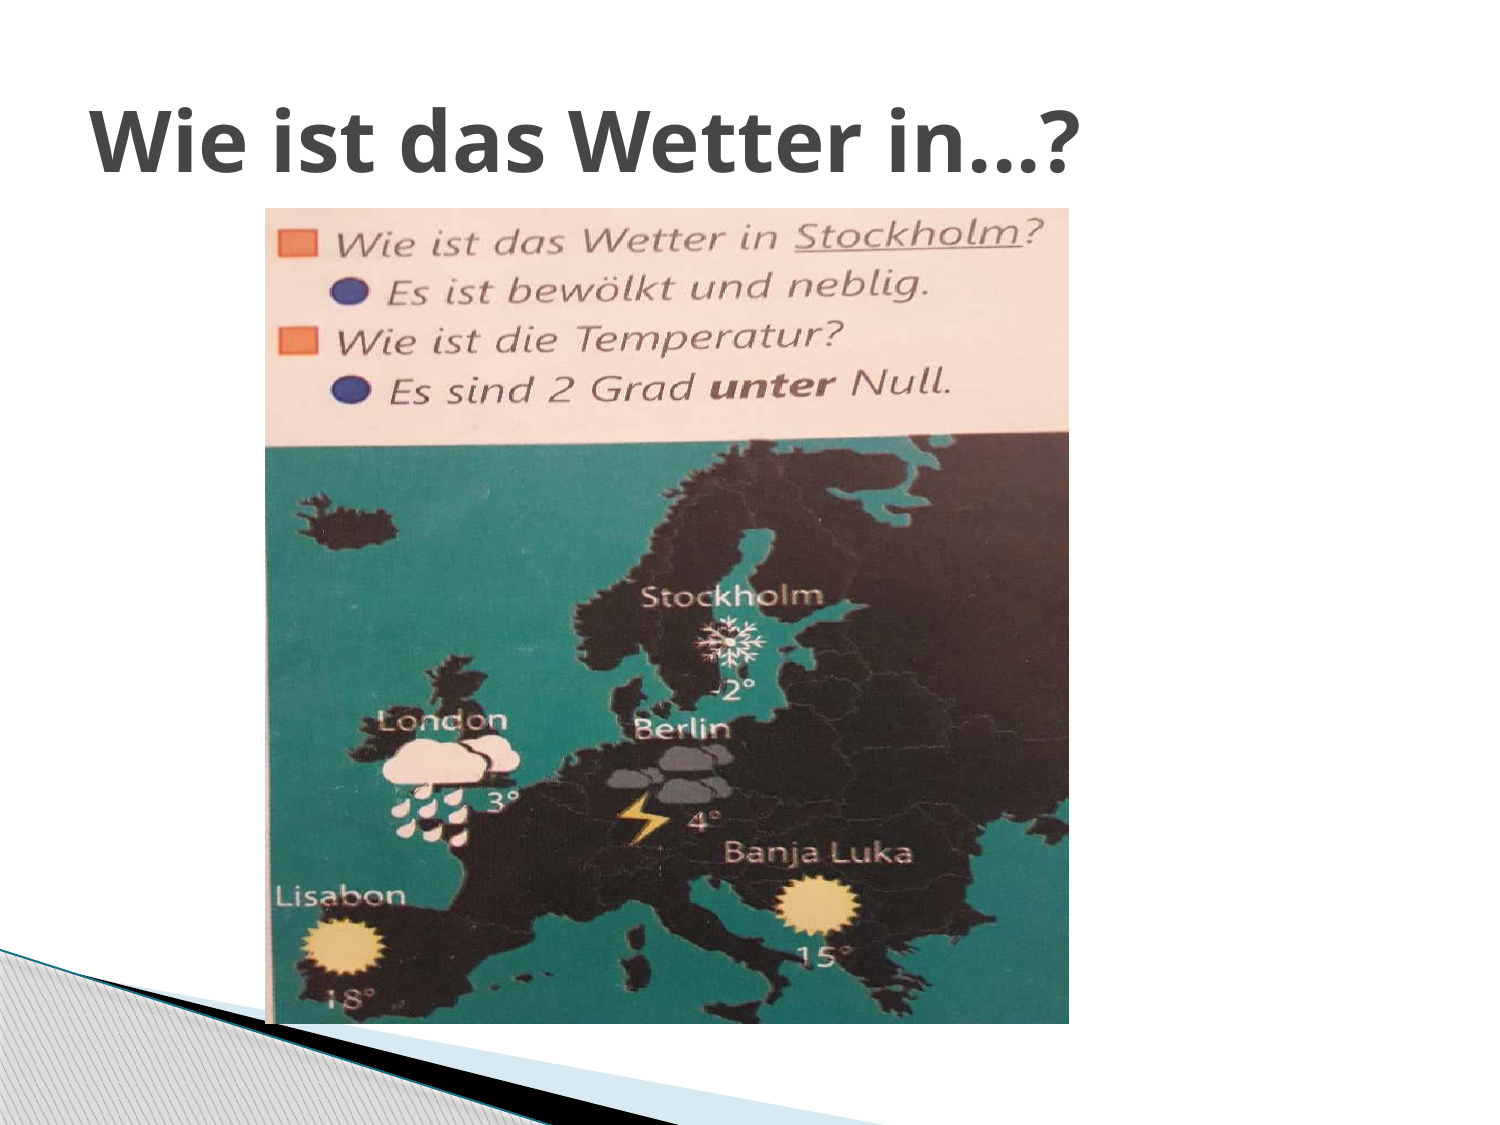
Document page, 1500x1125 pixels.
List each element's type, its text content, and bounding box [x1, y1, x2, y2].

title Wie ist das Wetter in...? [75, 45, 1425, 233]
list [265, 207, 1070, 1024]
